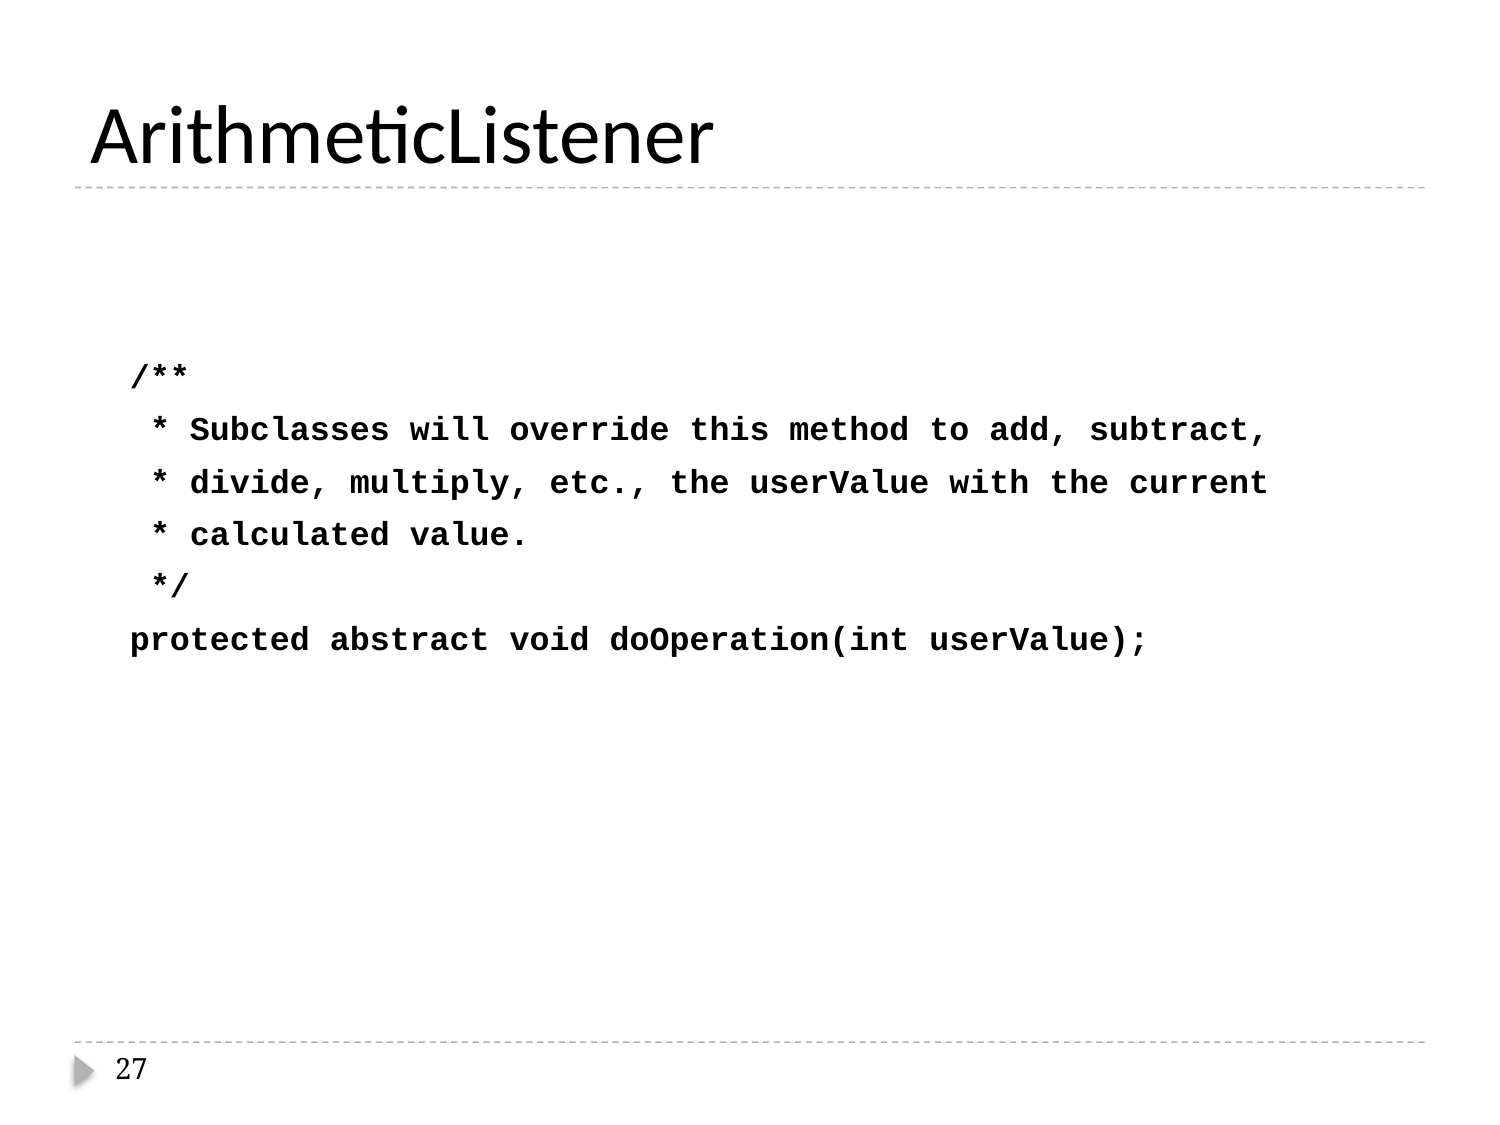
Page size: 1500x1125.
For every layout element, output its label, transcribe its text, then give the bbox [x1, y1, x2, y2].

title ArithmeticListener [75, 24, 1425, 188]
slide_number 27 [100, 1042, 426, 1103]
list /** * Subclasses will override this method to add, subtract, * divide, multiply, etc., the userValue with the current * calculated value. */ protected abstract void doOperation(int userValue); [75, 200, 1425, 1010]
